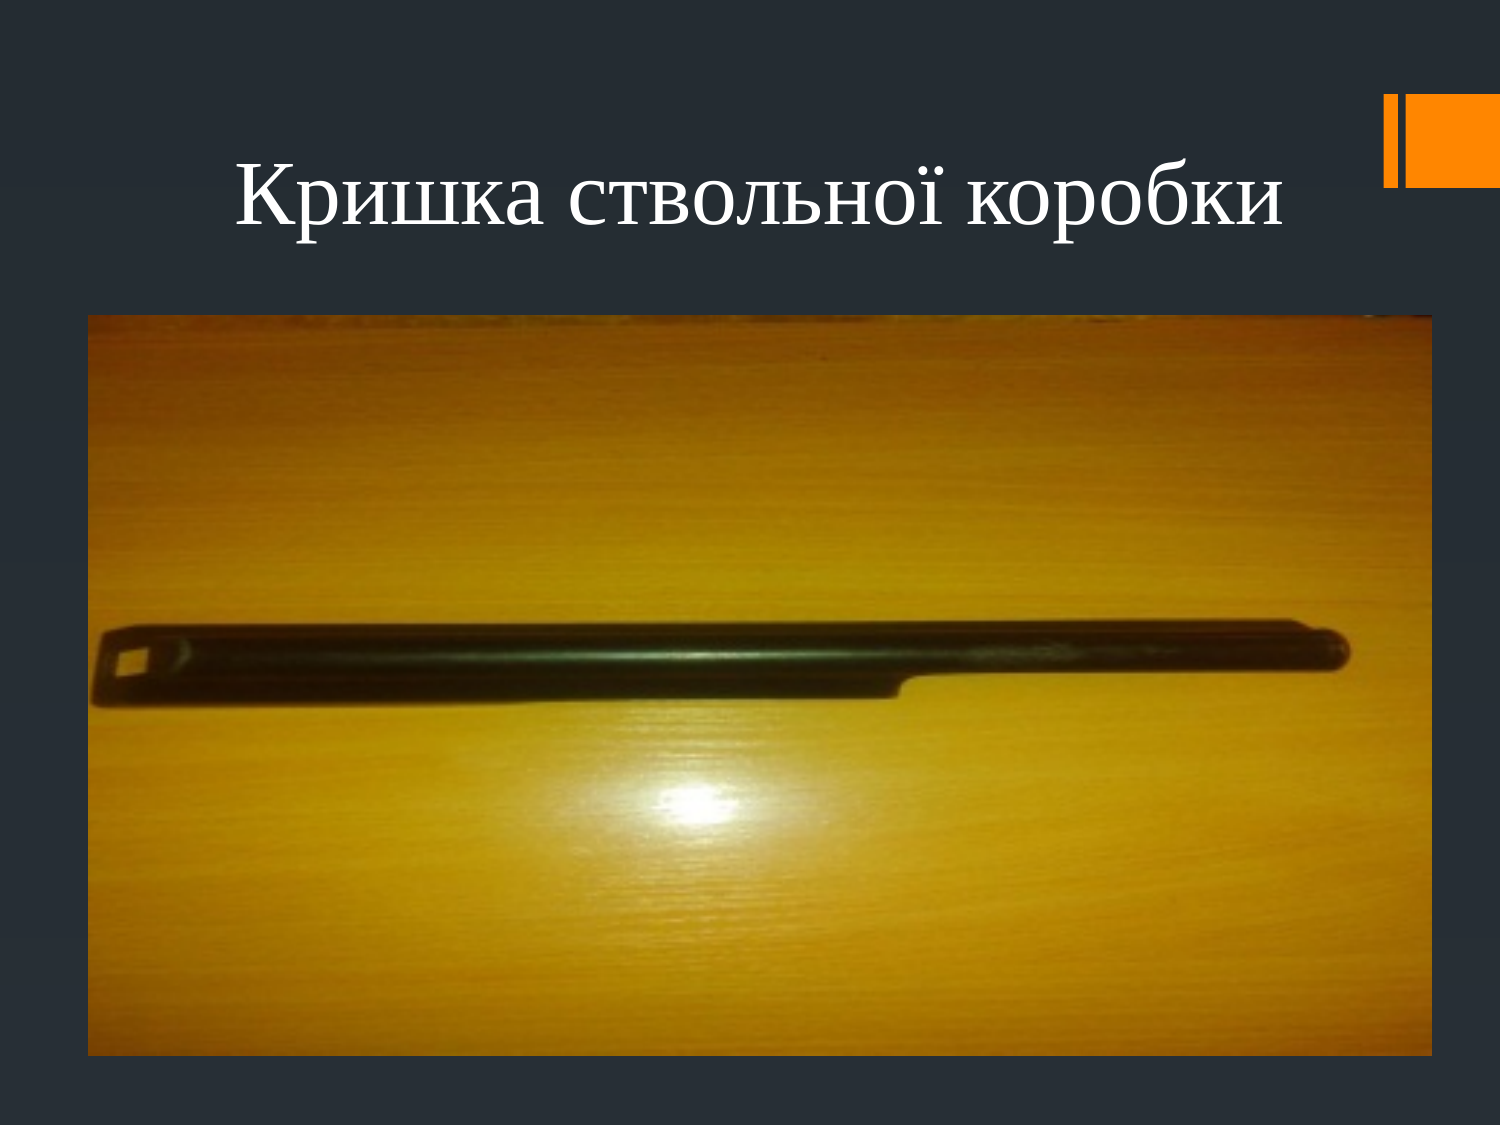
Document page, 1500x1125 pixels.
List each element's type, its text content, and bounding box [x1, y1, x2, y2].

picture [87, 315, 1433, 1057]
text_box Кришка ствольної коробки [219, 125, 1301, 251]
